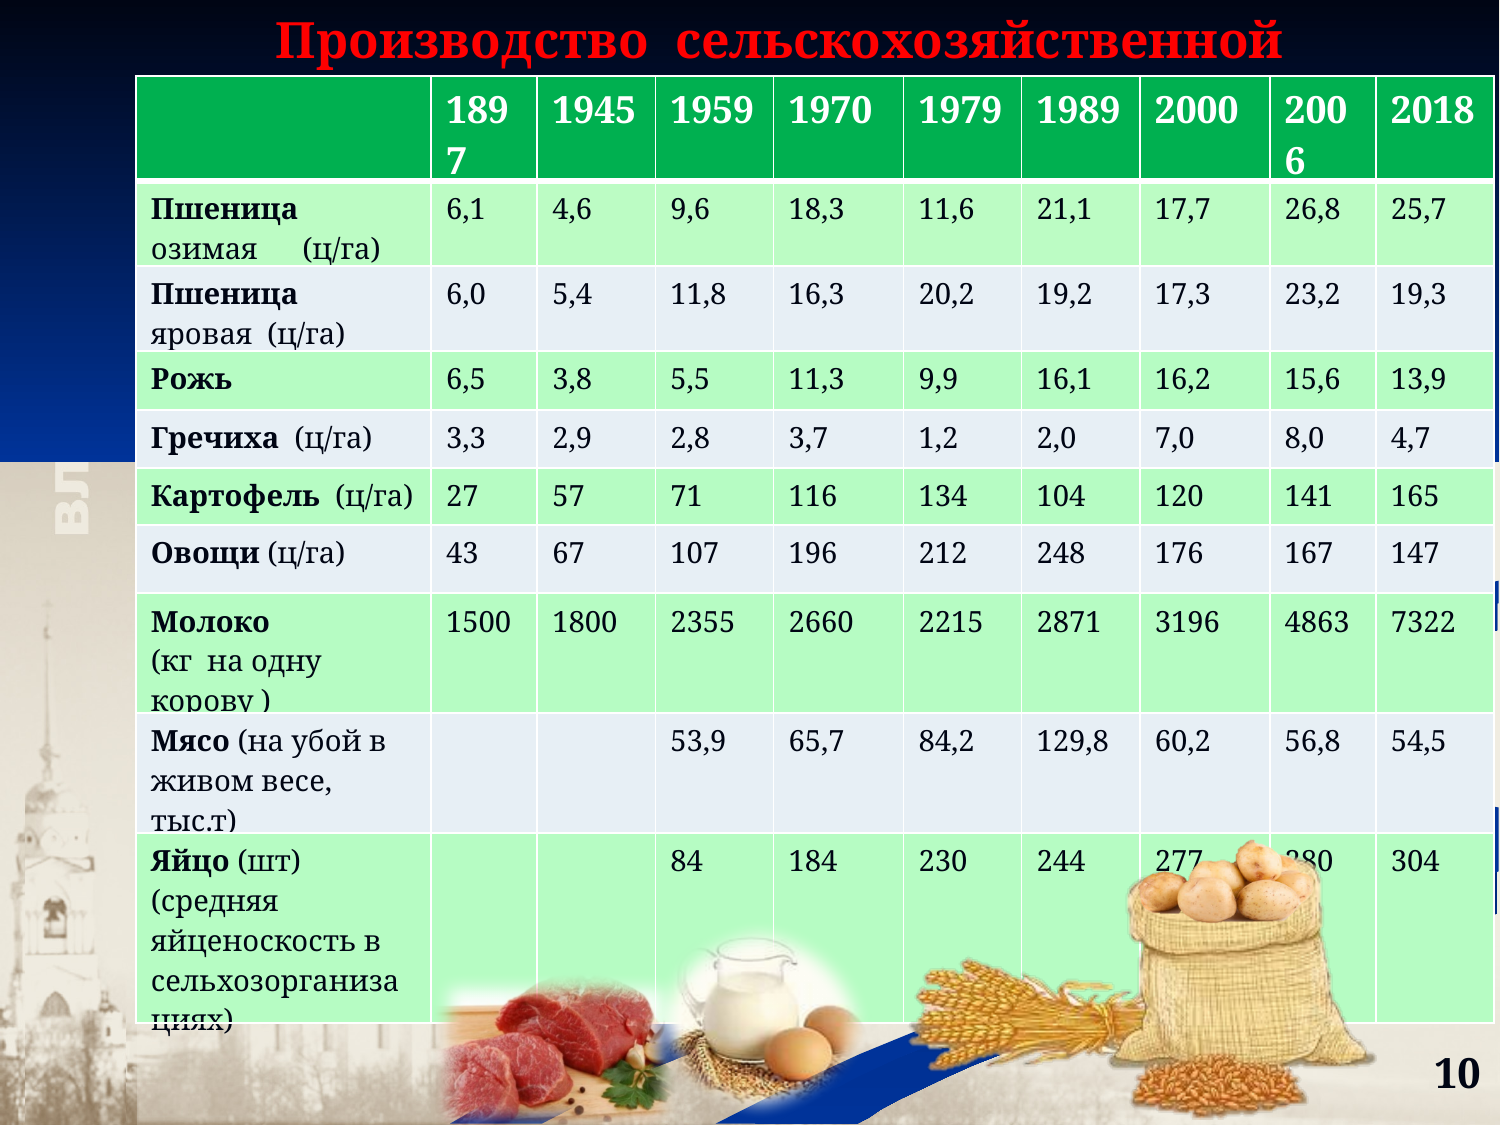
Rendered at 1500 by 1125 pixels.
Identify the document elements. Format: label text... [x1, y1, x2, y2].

table_cell Пшеница яровая (ц/га) [137, 267, 430, 350]
table_cell [432, 834, 536, 969]
table_cell 21,1 [1022, 184, 1139, 265]
table_cell 248 [1022, 526, 1139, 592]
table_cell 196 [774, 526, 903, 592]
table_cell 107 [656, 526, 773, 592]
table_header 2018 [1377, 77, 1493, 178]
table_cell Овощи (ц/га) [137, 526, 430, 592]
table_cell 104 [1022, 469, 1139, 524]
table_cell Пшеница озимая (ц/га) [137, 184, 430, 265]
table_cell 11,6 [904, 184, 1021, 265]
table_cell [432, 714, 536, 832]
table_cell 23,2 [1271, 267, 1375, 350]
table_cell 2,0 [1022, 411, 1139, 467]
table_cell 1800 [538, 594, 655, 712]
table_cell 54,5 [1377, 714, 1493, 832]
table_cell 27 [432, 469, 536, 524]
table_cell 116 [774, 469, 903, 524]
table_cell 3,7 [774, 411, 903, 467]
table_cell 25,7 [1377, 184, 1493, 265]
table_cell Мясо (на убой в живом весе, тыс.т) [137, 714, 430, 832]
table_cell Молоко (кг на одну корову ) [137, 594, 430, 712]
table_cell 71 [656, 469, 773, 524]
table_cell 18,3 [774, 184, 903, 265]
table_cell 167 [1271, 526, 1375, 592]
table_cell 84 [656, 834, 773, 915]
text_box 10 [1419, 1039, 1500, 1104]
table_cell 2,8 [656, 411, 773, 467]
table_cell 17,3 [1141, 267, 1269, 350]
table_cell Яйцо (шт) (средняя яйценоскость в сельхозорганизациях) [137, 834, 430, 1022]
table_header 2000 [1141, 77, 1269, 178]
table_cell 16,1 [1022, 352, 1139, 409]
table_cell 43 [432, 526, 536, 592]
table_cell 4,7 [1377, 411, 1493, 467]
table_header 1959 [656, 77, 773, 178]
table_cell 16,2 [1141, 352, 1269, 409]
table_cell 19,3 [1377, 267, 1493, 350]
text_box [903, 798, 1377, 1120]
table_cell 56,8 [1271, 714, 1375, 797]
table_cell [538, 714, 655, 832]
table_header 1897 [432, 77, 536, 178]
table_cell 4863 [1271, 594, 1375, 712]
table_cell 5,5 [656, 352, 773, 409]
table_cell 9,9 [904, 352, 1021, 409]
table_header [137, 77, 430, 178]
table_cell 147 [1377, 526, 1493, 592]
table_cell Рожь [137, 352, 430, 409]
table_header 2006 [1271, 77, 1375, 178]
table_header 1970 [774, 77, 903, 178]
table_cell 13,9 [1377, 352, 1493, 409]
table_header 1989 [1022, 77, 1139, 178]
table_cell 7,0 [1141, 411, 1269, 467]
table_cell 7322 [1377, 594, 1493, 712]
table_cell 57 [538, 469, 655, 524]
text_box Производство сельскохозяйственной продукции [260, 1, 1490, 75]
table_cell 165 [1377, 469, 1493, 524]
table_cell 60,2 [1141, 714, 1269, 797]
picture [0, 0, 1500, 1125]
table_cell 2,9 [538, 411, 655, 467]
table_cell 1,2 [904, 411, 1021, 467]
table_cell 176 [1141, 526, 1269, 592]
table_cell [538, 834, 655, 969]
table_cell 184 [774, 834, 898, 1022]
table_cell Гречиха (ц/га) [137, 411, 430, 467]
table_cell 141 [1271, 469, 1375, 524]
table_cell 11,8 [656, 267, 773, 350]
table_header 1945 [538, 77, 655, 178]
table_cell 134 [904, 469, 1021, 524]
table_cell 26,8 [1271, 184, 1375, 265]
table_header 1979 [904, 77, 1021, 178]
table_cell 2660 [774, 594, 903, 712]
table_cell Картофель (ц/га) [137, 469, 430, 524]
table_cell 212 [904, 526, 1021, 592]
table_cell 5,4 [538, 267, 655, 350]
table_cell 120 [1141, 469, 1269, 524]
table_cell 2871 [1022, 594, 1139, 712]
table_cell 6,0 [432, 267, 536, 350]
table_cell 16,3 [774, 267, 903, 350]
table_cell 8,0 [1271, 411, 1375, 467]
table_cell 2215 [904, 594, 1021, 712]
table_cell 65,7 [774, 714, 903, 832]
table_cell 6,5 [432, 352, 536, 409]
table_cell 53,9 [656, 714, 773, 832]
table_cell 3,3 [432, 411, 536, 467]
table_cell 19,2 [1022, 267, 1139, 350]
table_cell 84,2 [904, 714, 1021, 797]
table_cell 9,6 [656, 184, 773, 265]
table_cell 17,7 [1141, 184, 1269, 265]
table_cell 67 [538, 526, 655, 592]
table_cell 6,1 [432, 184, 536, 265]
table_cell 3196 [1141, 594, 1269, 712]
table_cell 129,8 [1022, 714, 1139, 797]
table_cell 15,6 [1271, 352, 1375, 409]
table_cell 1500 [432, 594, 536, 712]
table_cell 11,3 [774, 352, 903, 409]
table_cell 304 [1382, 834, 1493, 1022]
table_cell 20,2 [904, 267, 1021, 350]
table_cell 2355 [656, 594, 773, 712]
table_cell 3,8 [538, 352, 655, 409]
table_cell 4,6 [538, 184, 655, 265]
